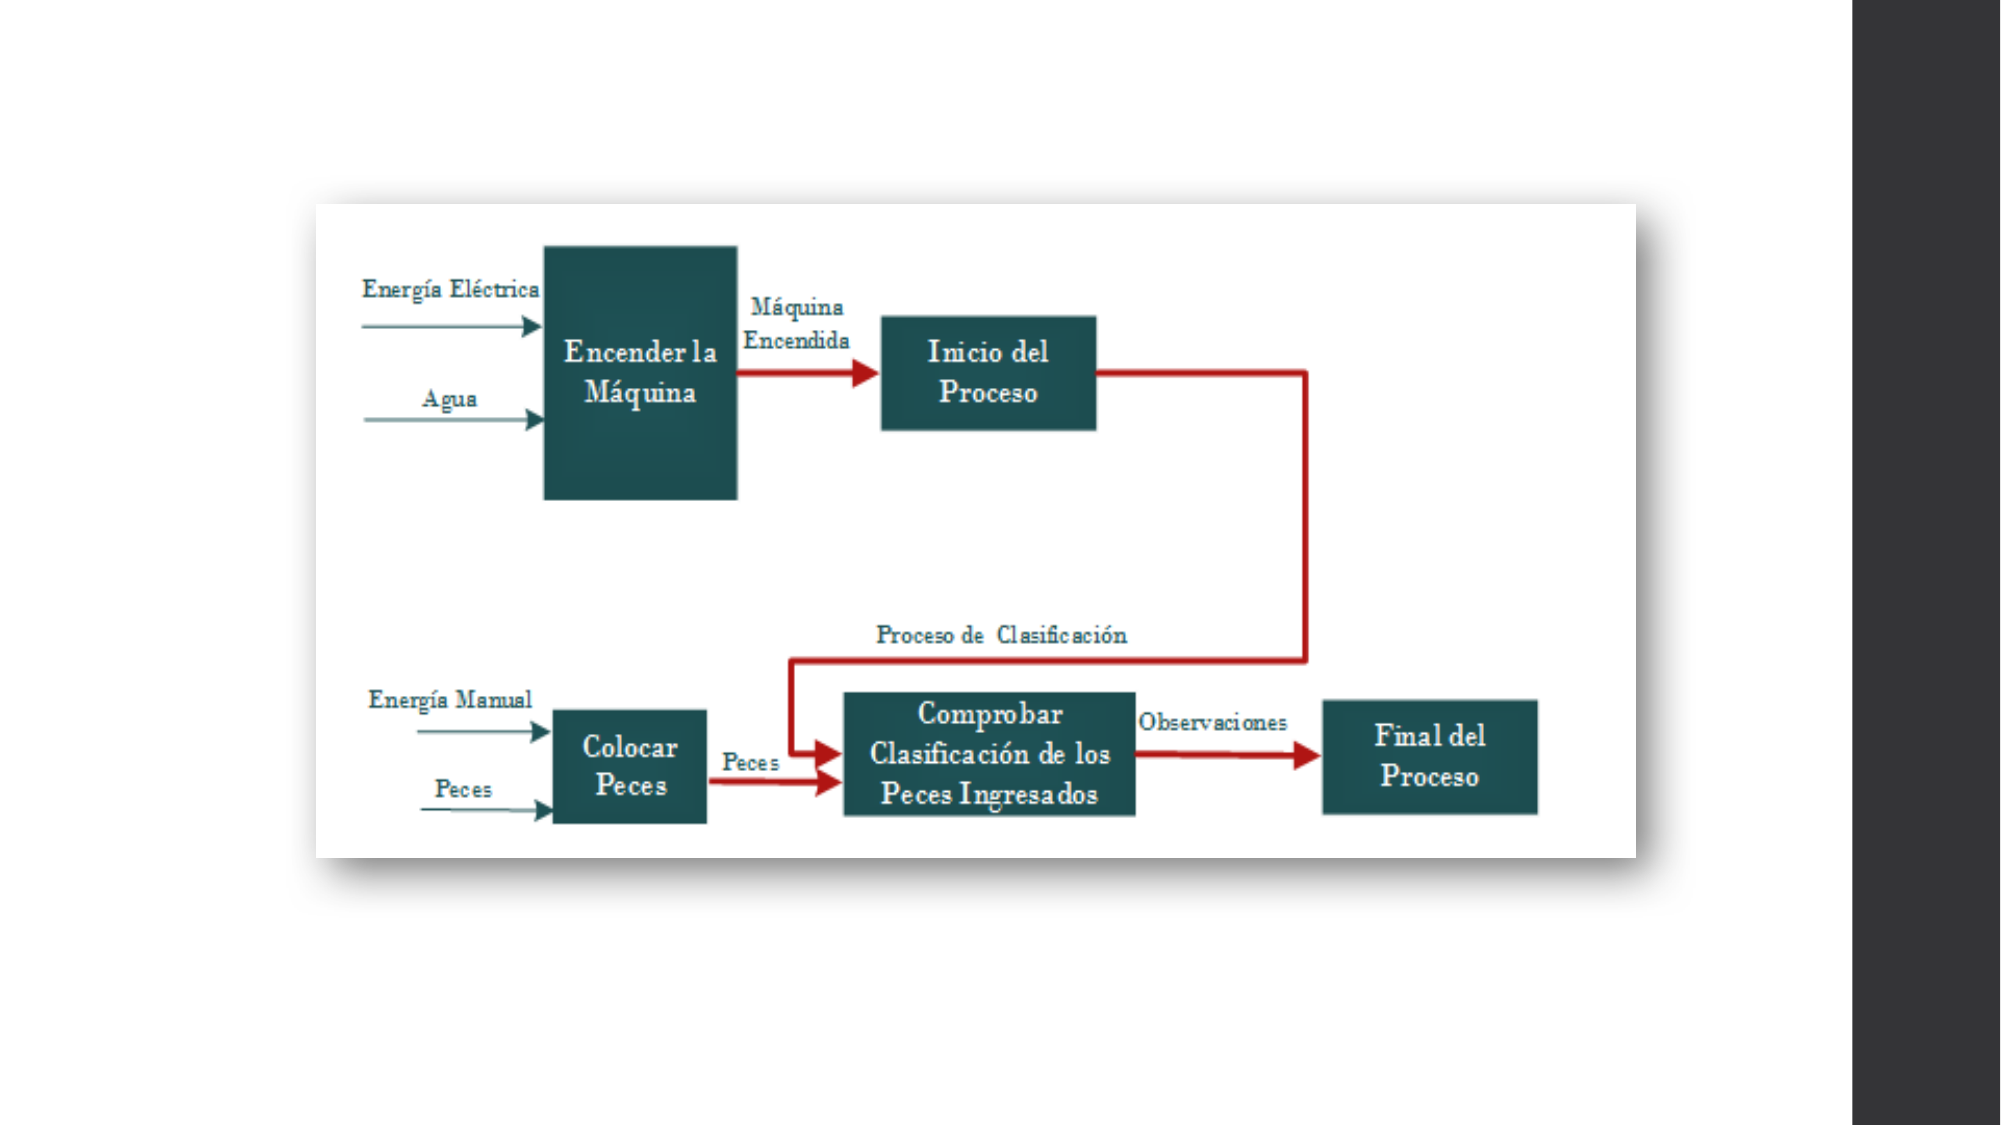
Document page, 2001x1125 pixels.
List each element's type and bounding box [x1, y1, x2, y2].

picture [315, 204, 1636, 858]
